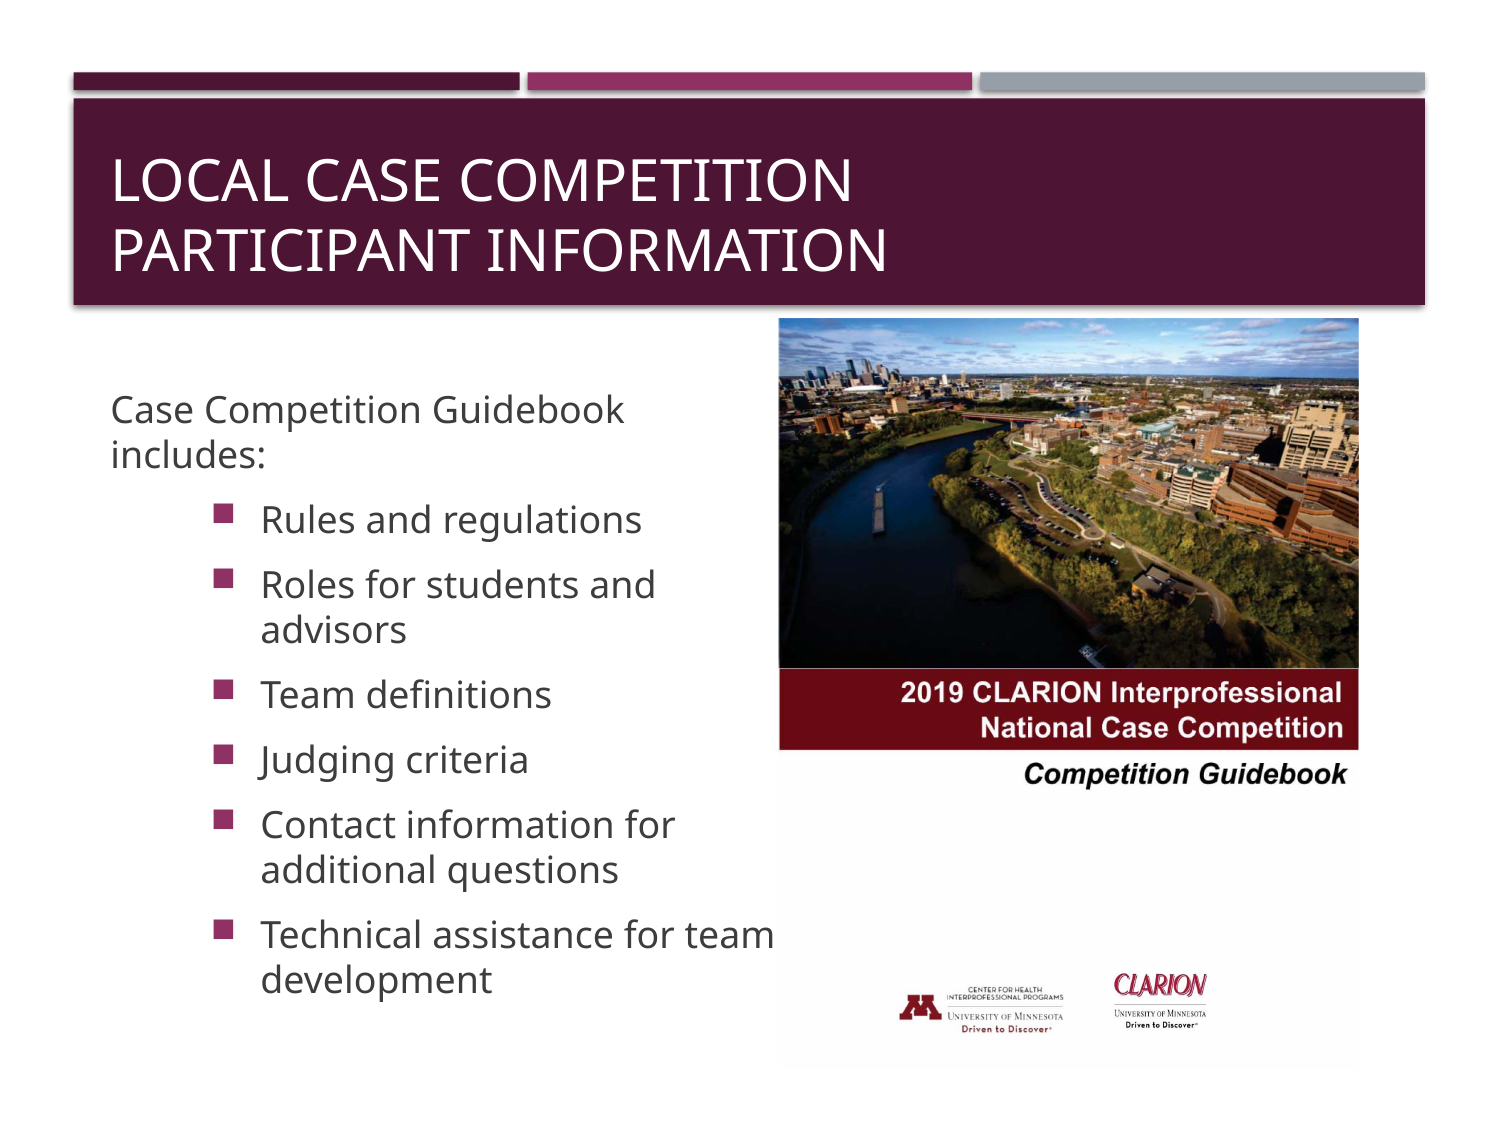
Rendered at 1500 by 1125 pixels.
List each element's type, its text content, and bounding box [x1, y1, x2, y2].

list Case Competition Guidebook includes: Rules and regulations Roles for students and advisors Team definitions Judging criteria Contact information for additional questions Technical assistance for team development [95, 323, 772, 1064]
title Local case competition participant information [95, 112, 1406, 291]
picture [778, 318, 1359, 1070]
